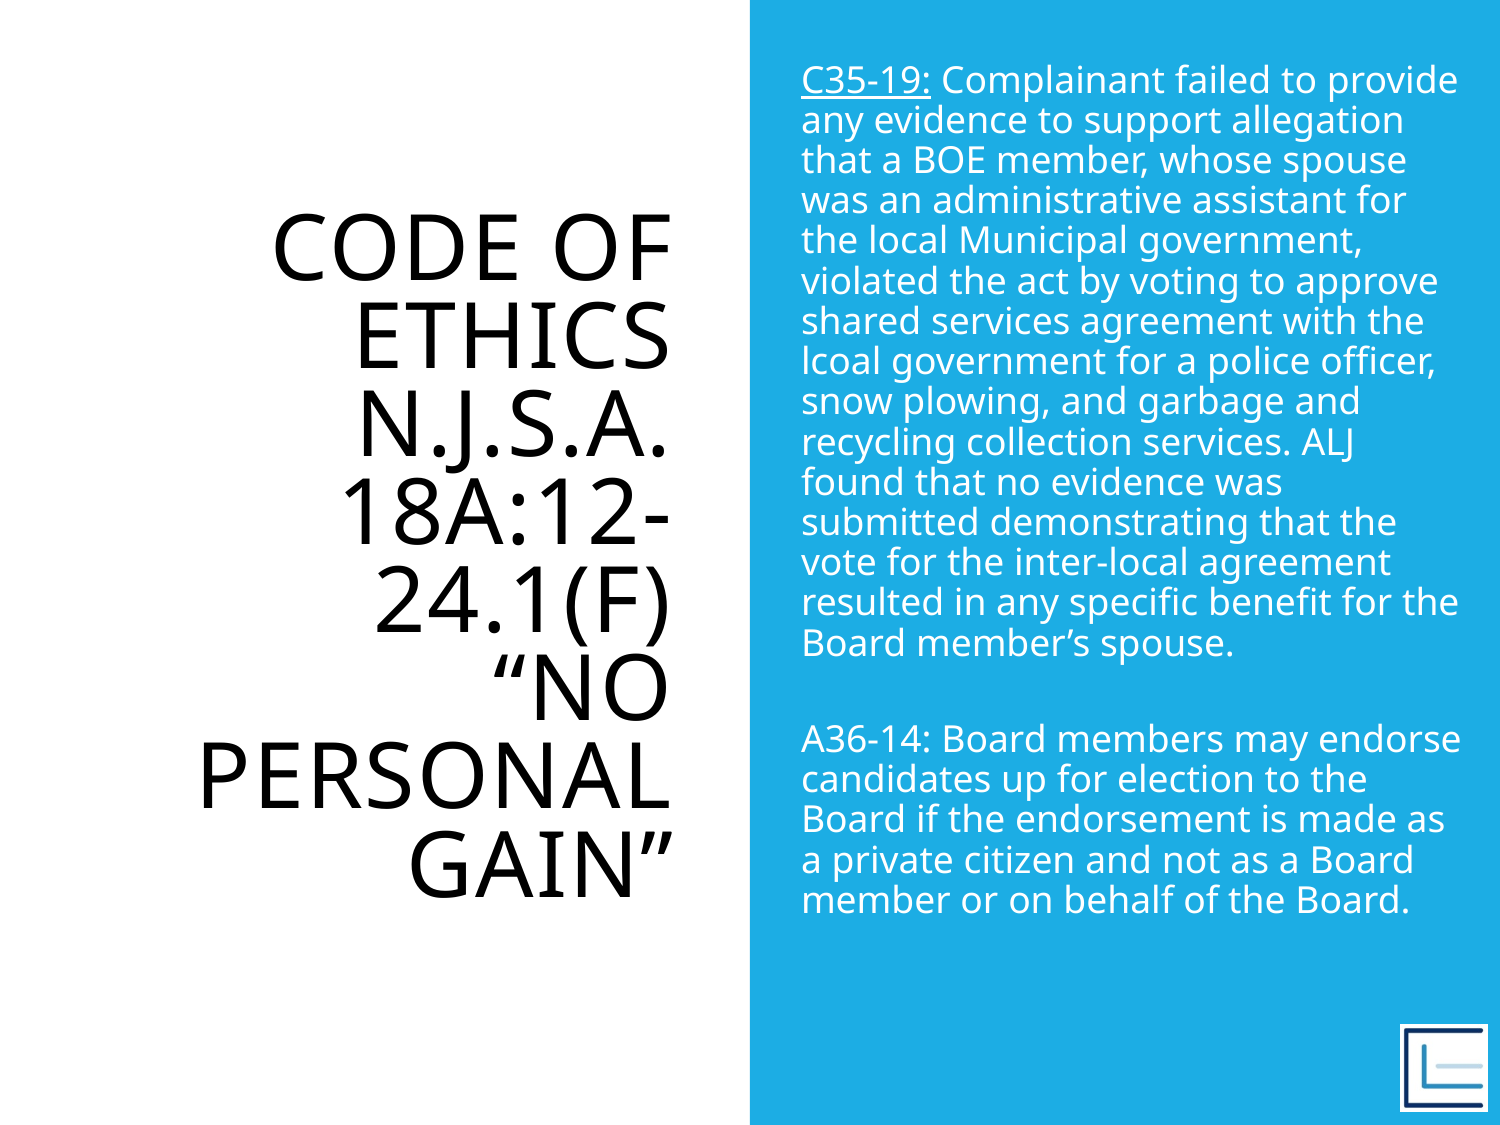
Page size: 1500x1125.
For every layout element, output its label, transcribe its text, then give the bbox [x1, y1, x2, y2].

picture [1399, 1024, 1488, 1112]
text_box [0, 0, 749, 1125]
list C35-19: Complainant failed to provide any evidence to support allegation that a BOE member, whose spouse was an administrative assistant for the local Municipal government, violated the act by voting to approve shared services agreement with the lcoal government for a police officer, snow plowing, and garbage and recycling collection services. ALJ found that no evidence was submitted demonstrating that the vote for the inter-local agreement resulted in any specific benefit for the Board member’s spouse. A36-14: Board members may endorse candidates up for election to the Board if the endorsement is made as a private citizen and not as a Board member or on behalf of the Board. [725, 37, 1475, 994]
title Code of Ethics N.J.S.A. 18A:12-24.1(f) “No Personal Gain” [79, 131, 690, 993]
text_box [749, 0, 1500, 1125]
